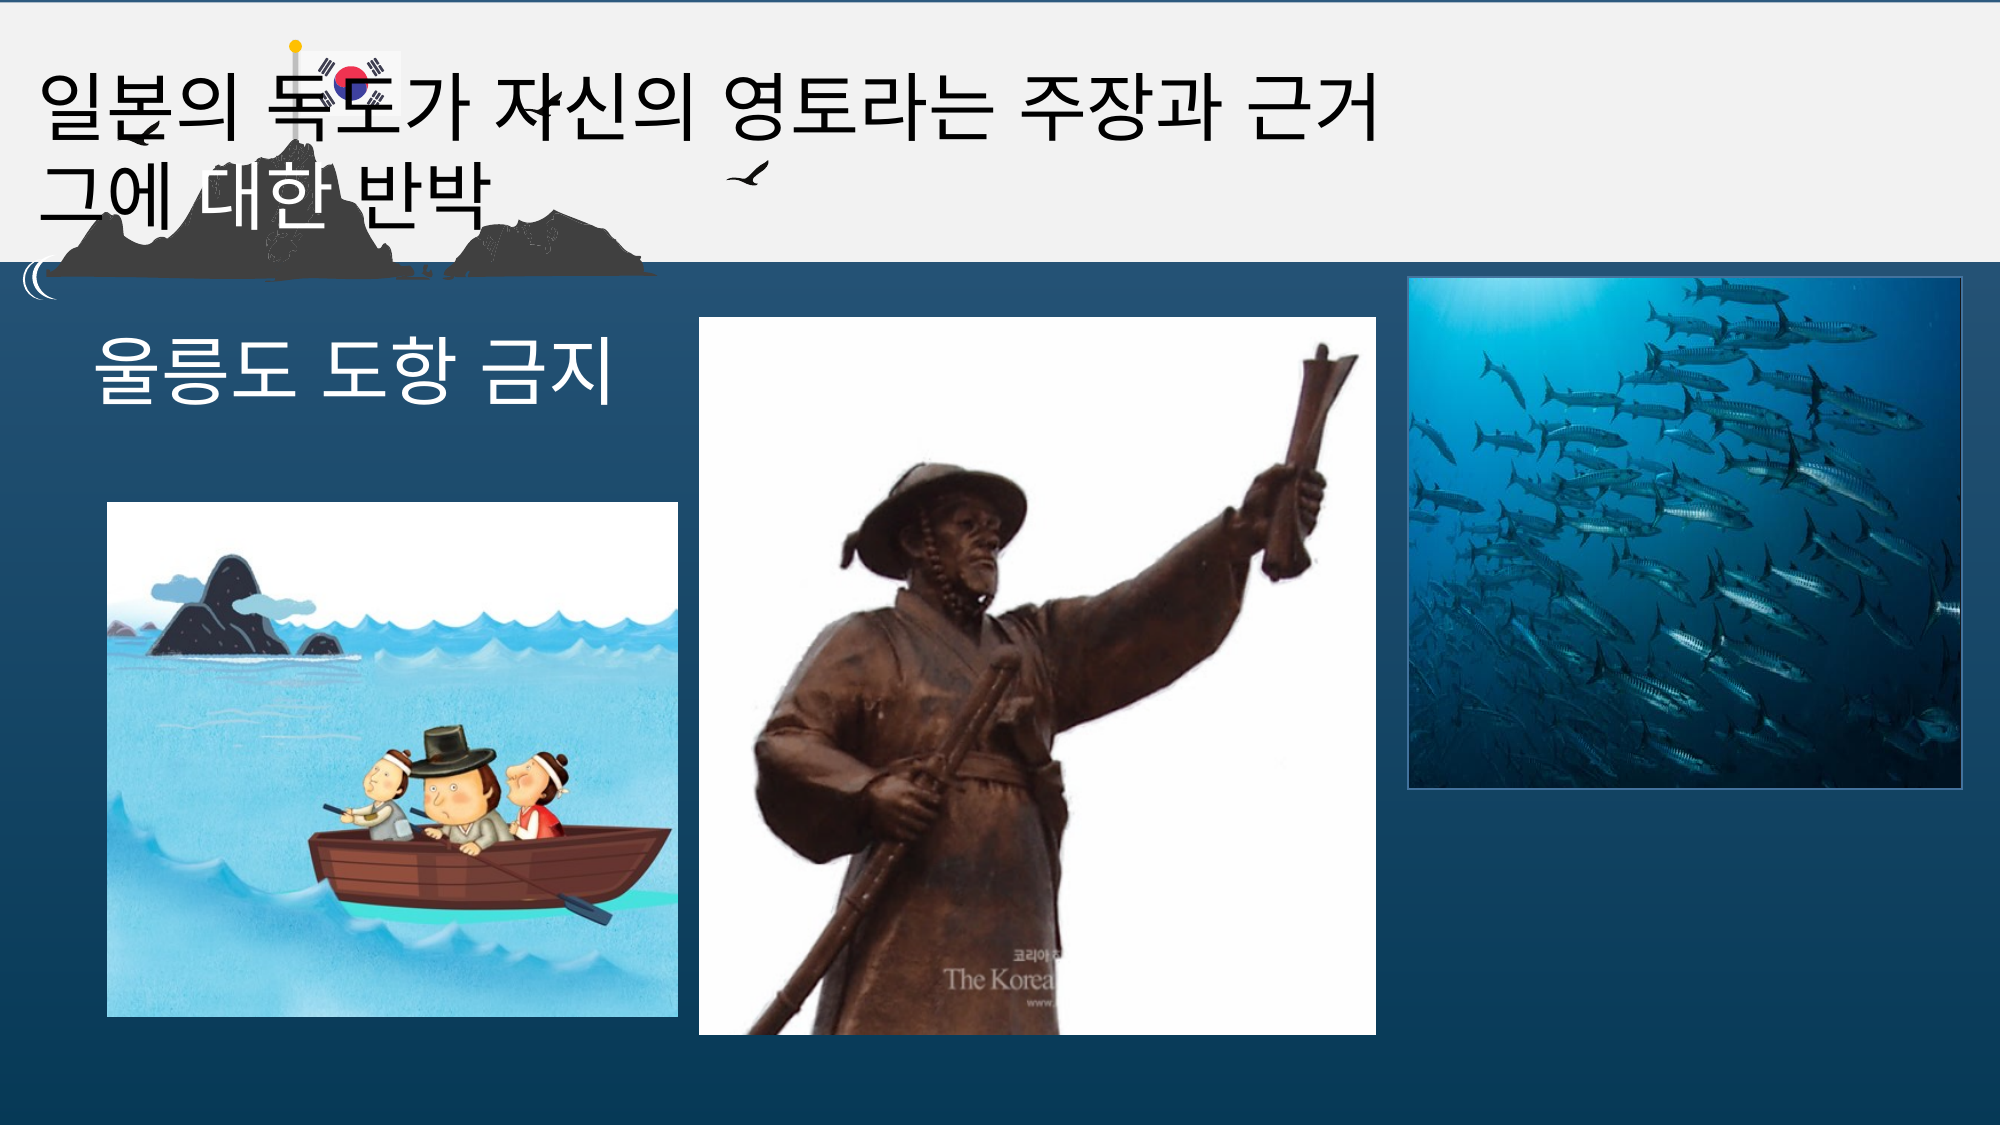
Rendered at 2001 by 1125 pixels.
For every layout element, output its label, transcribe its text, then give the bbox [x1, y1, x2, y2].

text_box [31, 255, 58, 301]
text_box [0, 1, 2000, 263]
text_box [117, 91, 769, 186]
text_box 일본의 독도가 자신의 영토라는 주장과 근거 그에 대한 반박 [401, 52, 1919, 248]
text_box [21, 257, 44, 302]
text_box [1407, 276, 1963, 790]
picture [107, 502, 678, 1017]
picture [699, 317, 1376, 1035]
text_box 일본의 독도가 자신의 영토라는 주장과 근거 그에 대한 반박 [22, 52, 301, 248]
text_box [301, 50, 401, 117]
text_box [287, 38, 304, 52]
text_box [46, 138, 658, 282]
text_box 울릉도 도항 금지 [77, 317, 699, 422]
